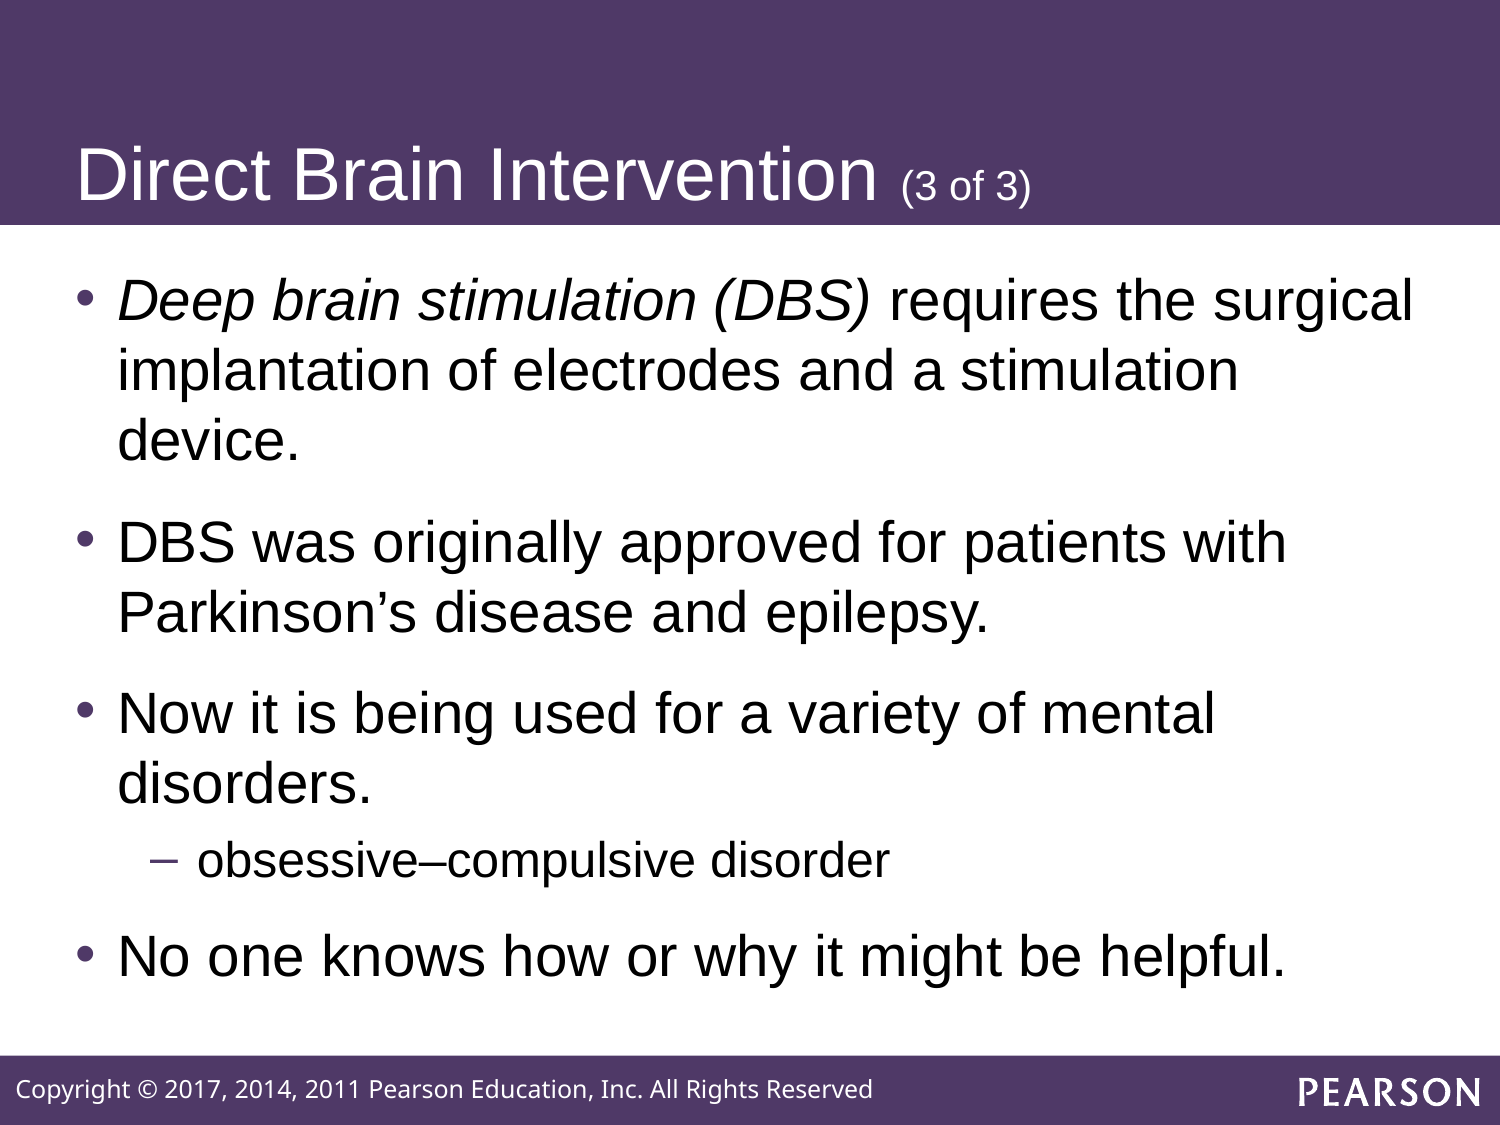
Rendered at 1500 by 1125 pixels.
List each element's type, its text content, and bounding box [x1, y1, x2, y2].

list Deep brain stimulation (DBS) requires the surgical implantation of electrodes and a stimulation device. DBS was originally approved for patients with Parkinson’s disease and epilepsy. Now it is being used for a variety of mental disorders. obsessive–compulsive disorder No one knows how or why it might be helpful. [75, 262, 1425, 1005]
title Direct Brain Intervention (3 of 3) [75, 35, 1425, 216]
